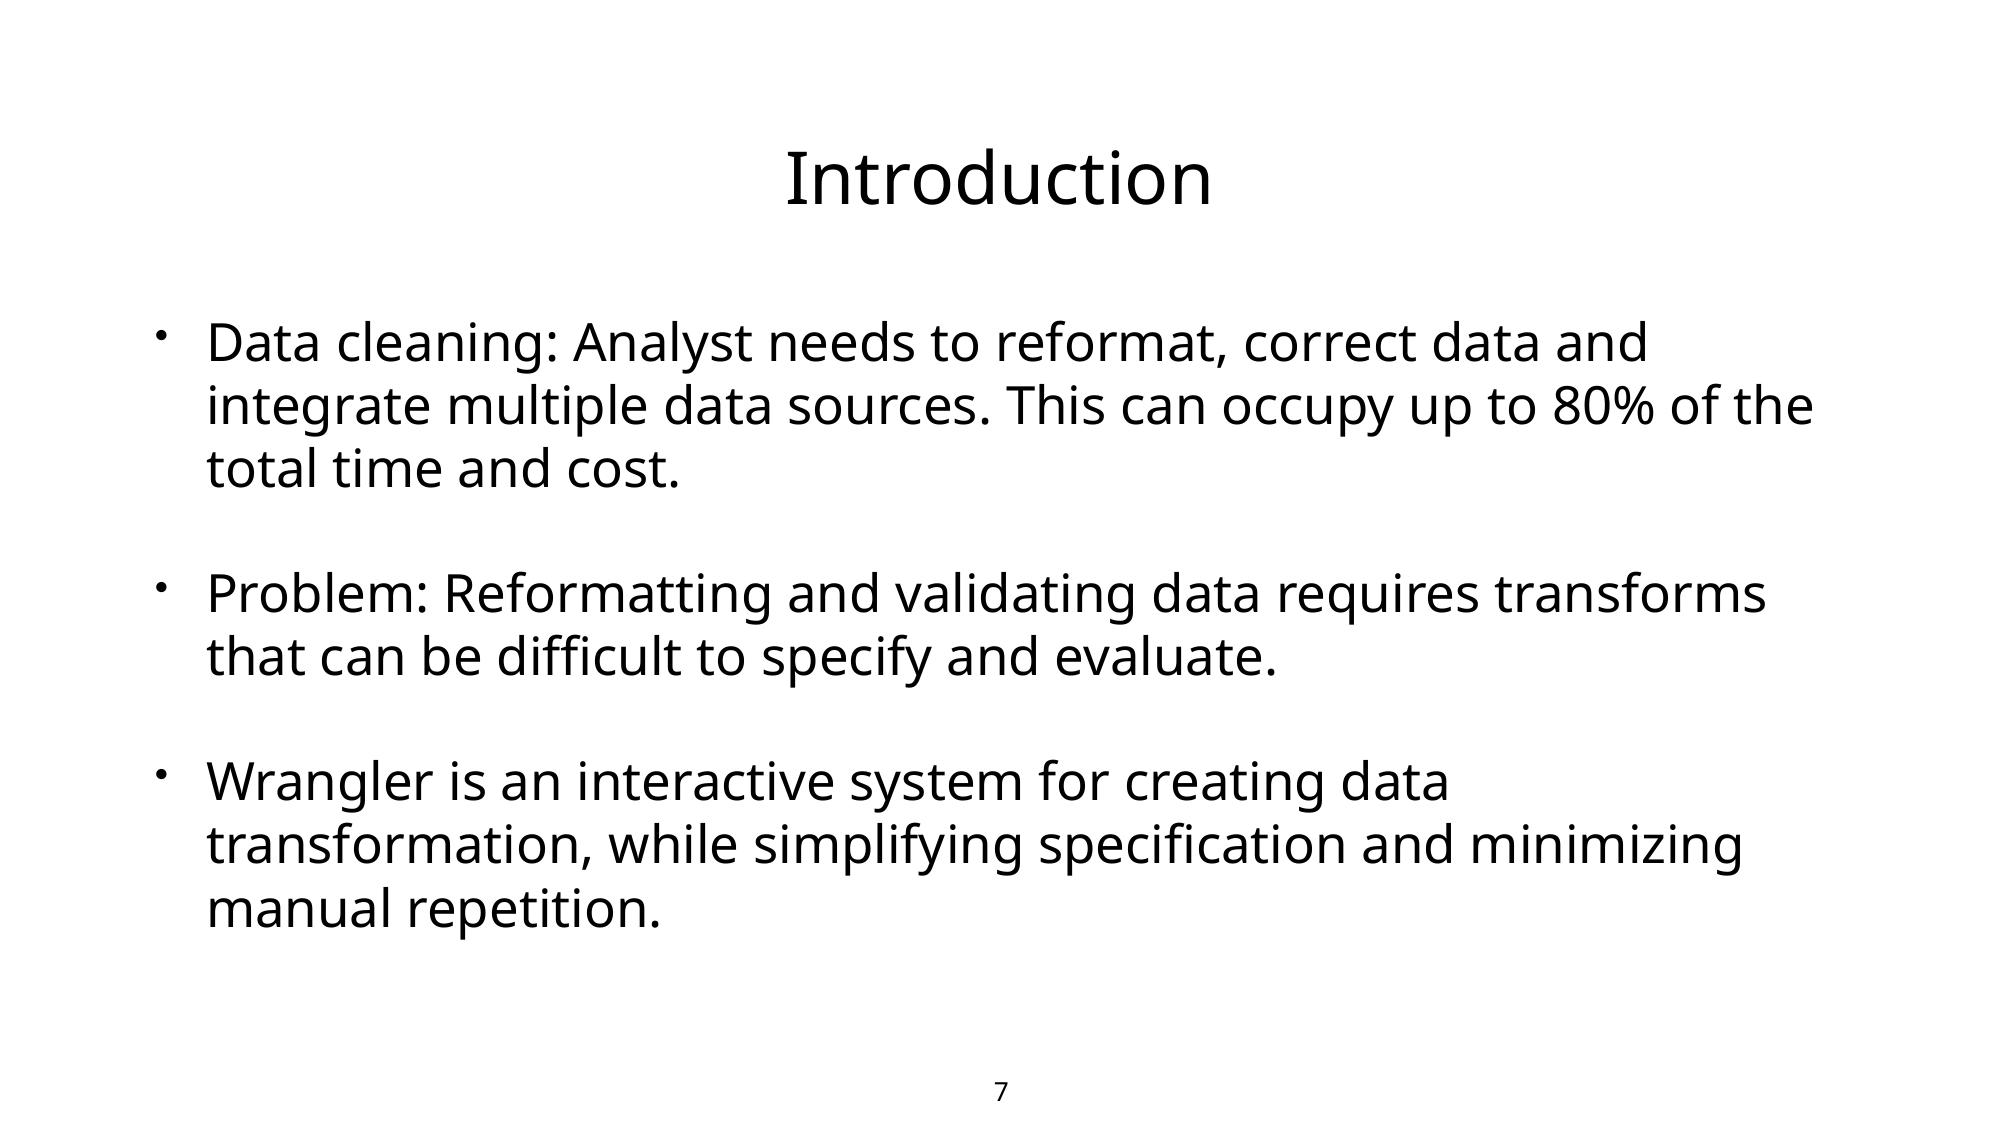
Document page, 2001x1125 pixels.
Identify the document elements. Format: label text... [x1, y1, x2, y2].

slide_number 7 [984, 1066, 1036, 1117]
list Data cleaning: Analyst needs to reformat, correct data and integrate multiple data sources. This can occupy up to 80% of the total time and cost. Problem: Reformatting and validating data requires transforms that can be difficult to specify and evaluate. Wrangler is an interactive system for creating data transformation, while simplifying specification and minimizing manual repetition. [145, 299, 1854, 1026]
title Introduction [145, 50, 1854, 299]
